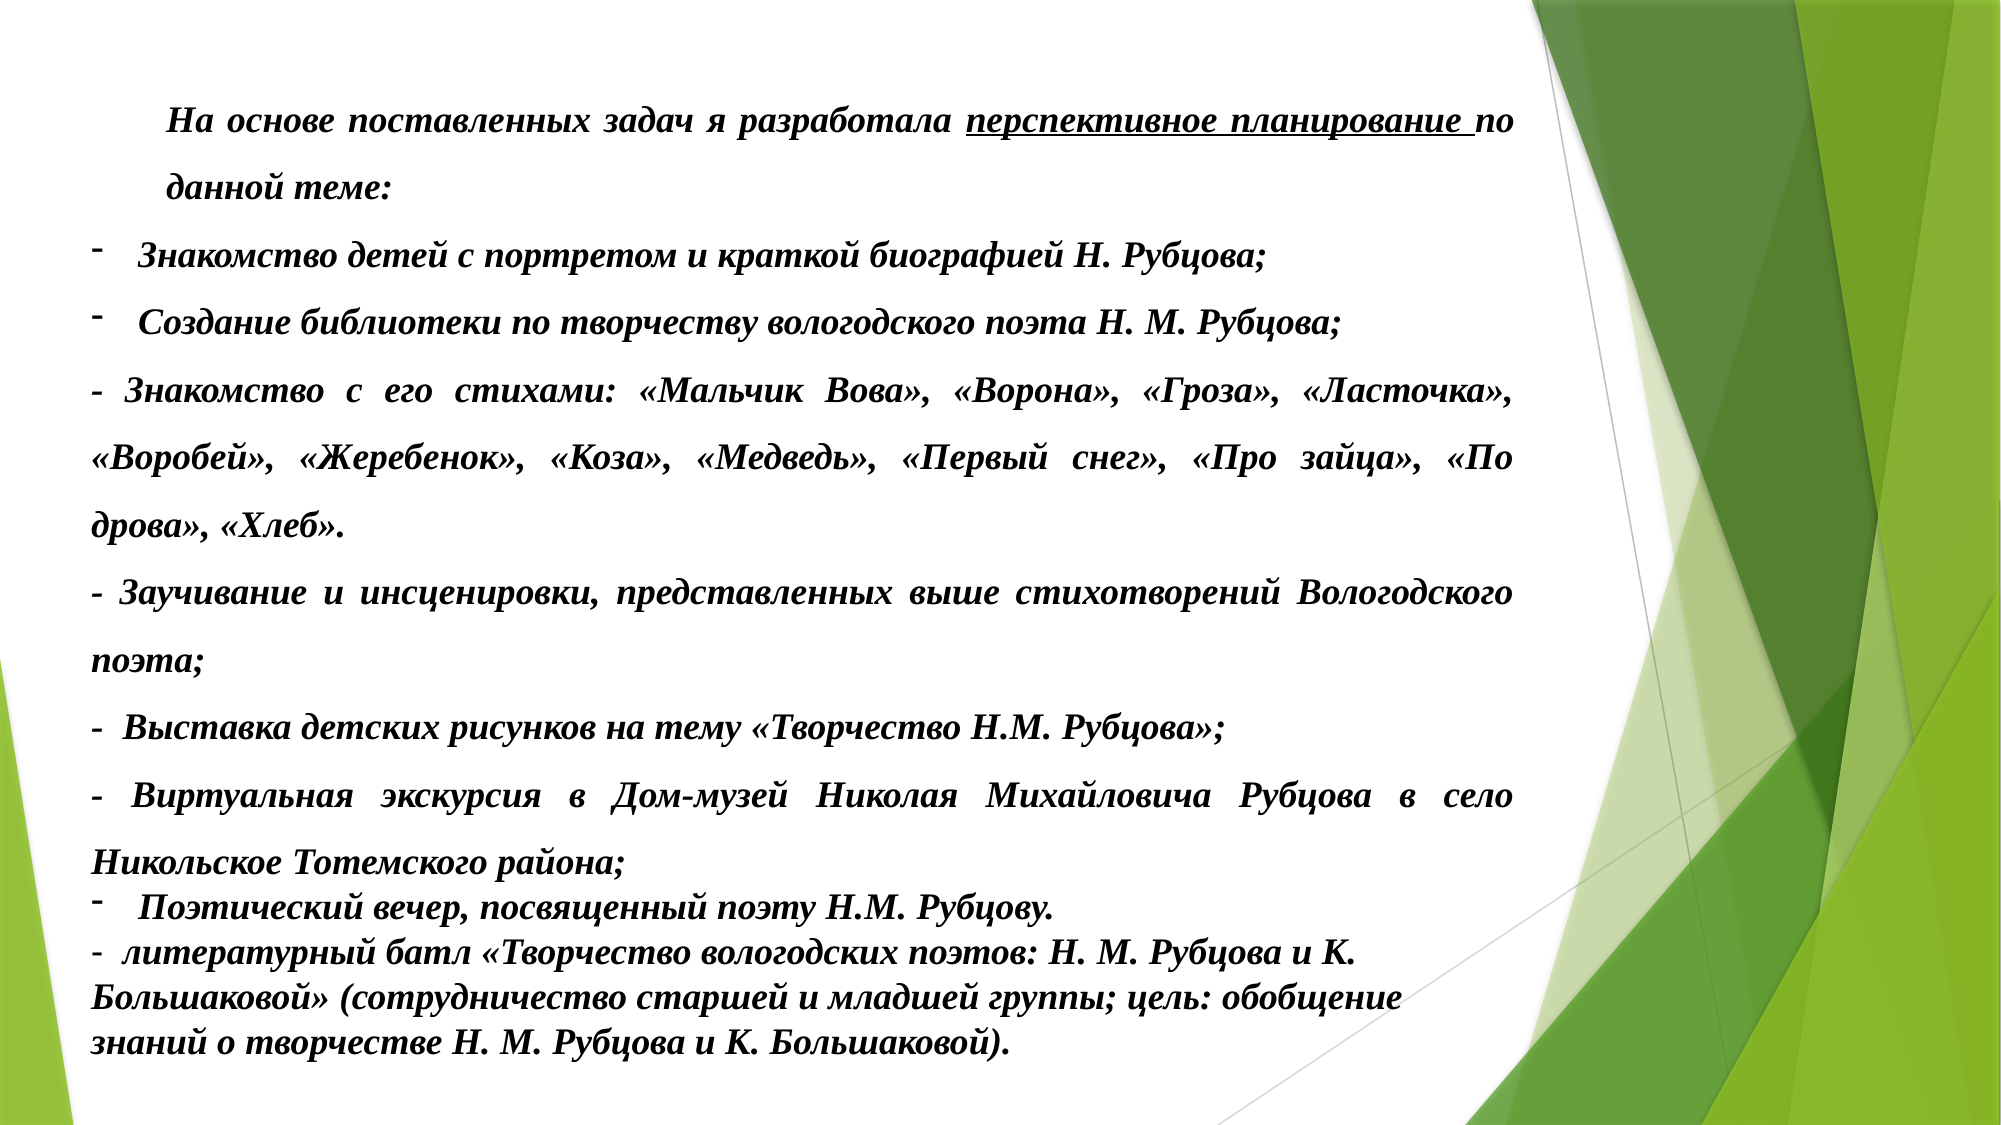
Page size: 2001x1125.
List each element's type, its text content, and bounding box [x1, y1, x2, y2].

text_box На основе поставленных задач я разработала перспективное планирование по данной теме: Знакомство детей с портретом и краткой биографией Н. Рубцова; Создание библиотеки по творчеству вологодского поэта Н. М. Рубцова; - Знакомство с его стихами: «Мальчик Вова», «Ворона», «Гроза», «Ласточка», «Воробей», «Жеребенок», «Коза», «Медведь», «Первый снег», «Про зайца», «По дрова», «Хлеб». - Заучивание и инсценировки, представленных выше стихотворений Вологодского поэта; - Выставка детских рисунков на тему «Творчество Н.М. Рубцова»; - Виртуальная экскурсия в Дом-музей Николая Михайловича Рубцова в село Никольское Тотемского района; Поэтический вечер, посвященный поэту Н.М. Рубцову. - литературный батл «Творчество вологодских поэтов: Н. М. Рубцова и К. Большаковой» (сотрудничество старшей и младшей группы; цель: обобщение знаний о творчестве Н. М. Рубцова и К. Большаковой). [76, 64, 1530, 1125]
